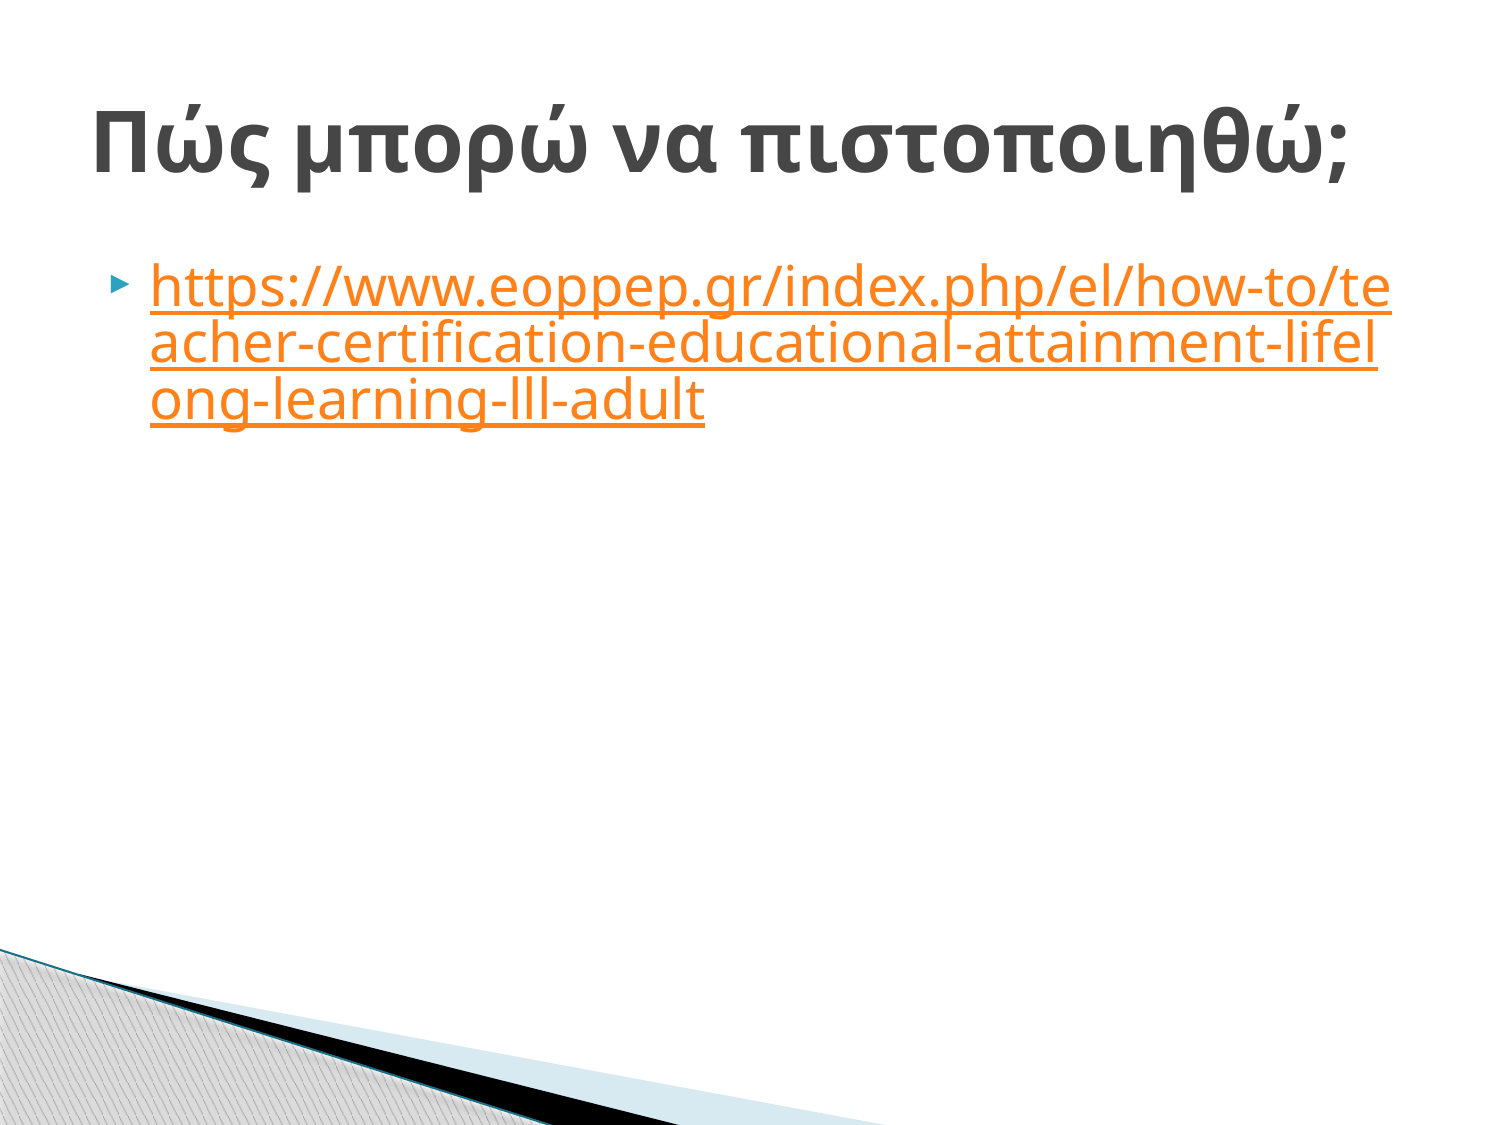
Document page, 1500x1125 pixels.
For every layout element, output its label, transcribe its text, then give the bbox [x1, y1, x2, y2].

list https://www.eoppep.gr/index.php/el/how-to/teacher-certification-educational-attainment-lifelong-learning-lll-adult [75, 243, 1425, 986]
title Πώς μπορώ να πιστοποιηθώ; [75, 45, 1425, 233]
